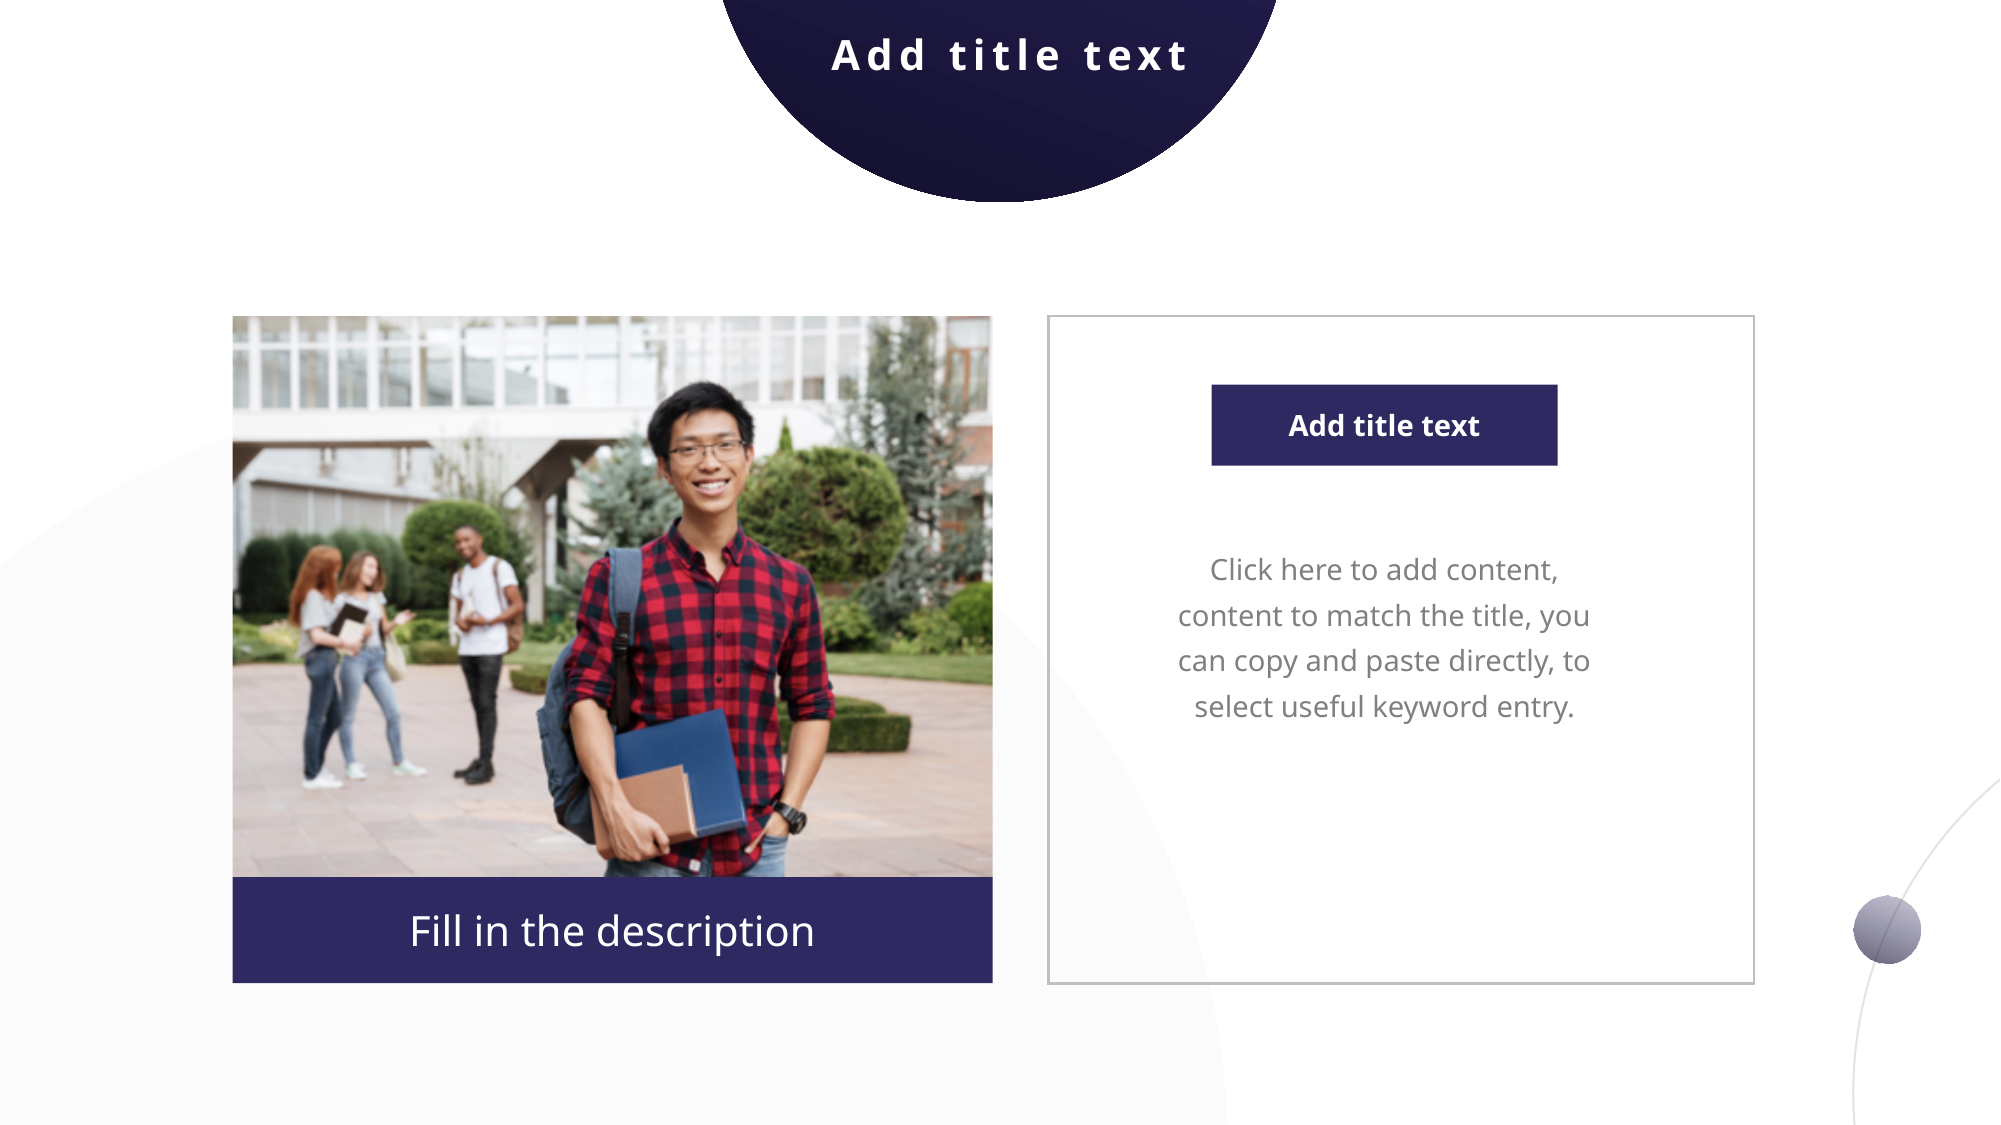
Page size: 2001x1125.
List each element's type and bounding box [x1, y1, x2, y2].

text_box [1048, 316, 1755, 984]
text_box [0, 0, 2000, 1125]
